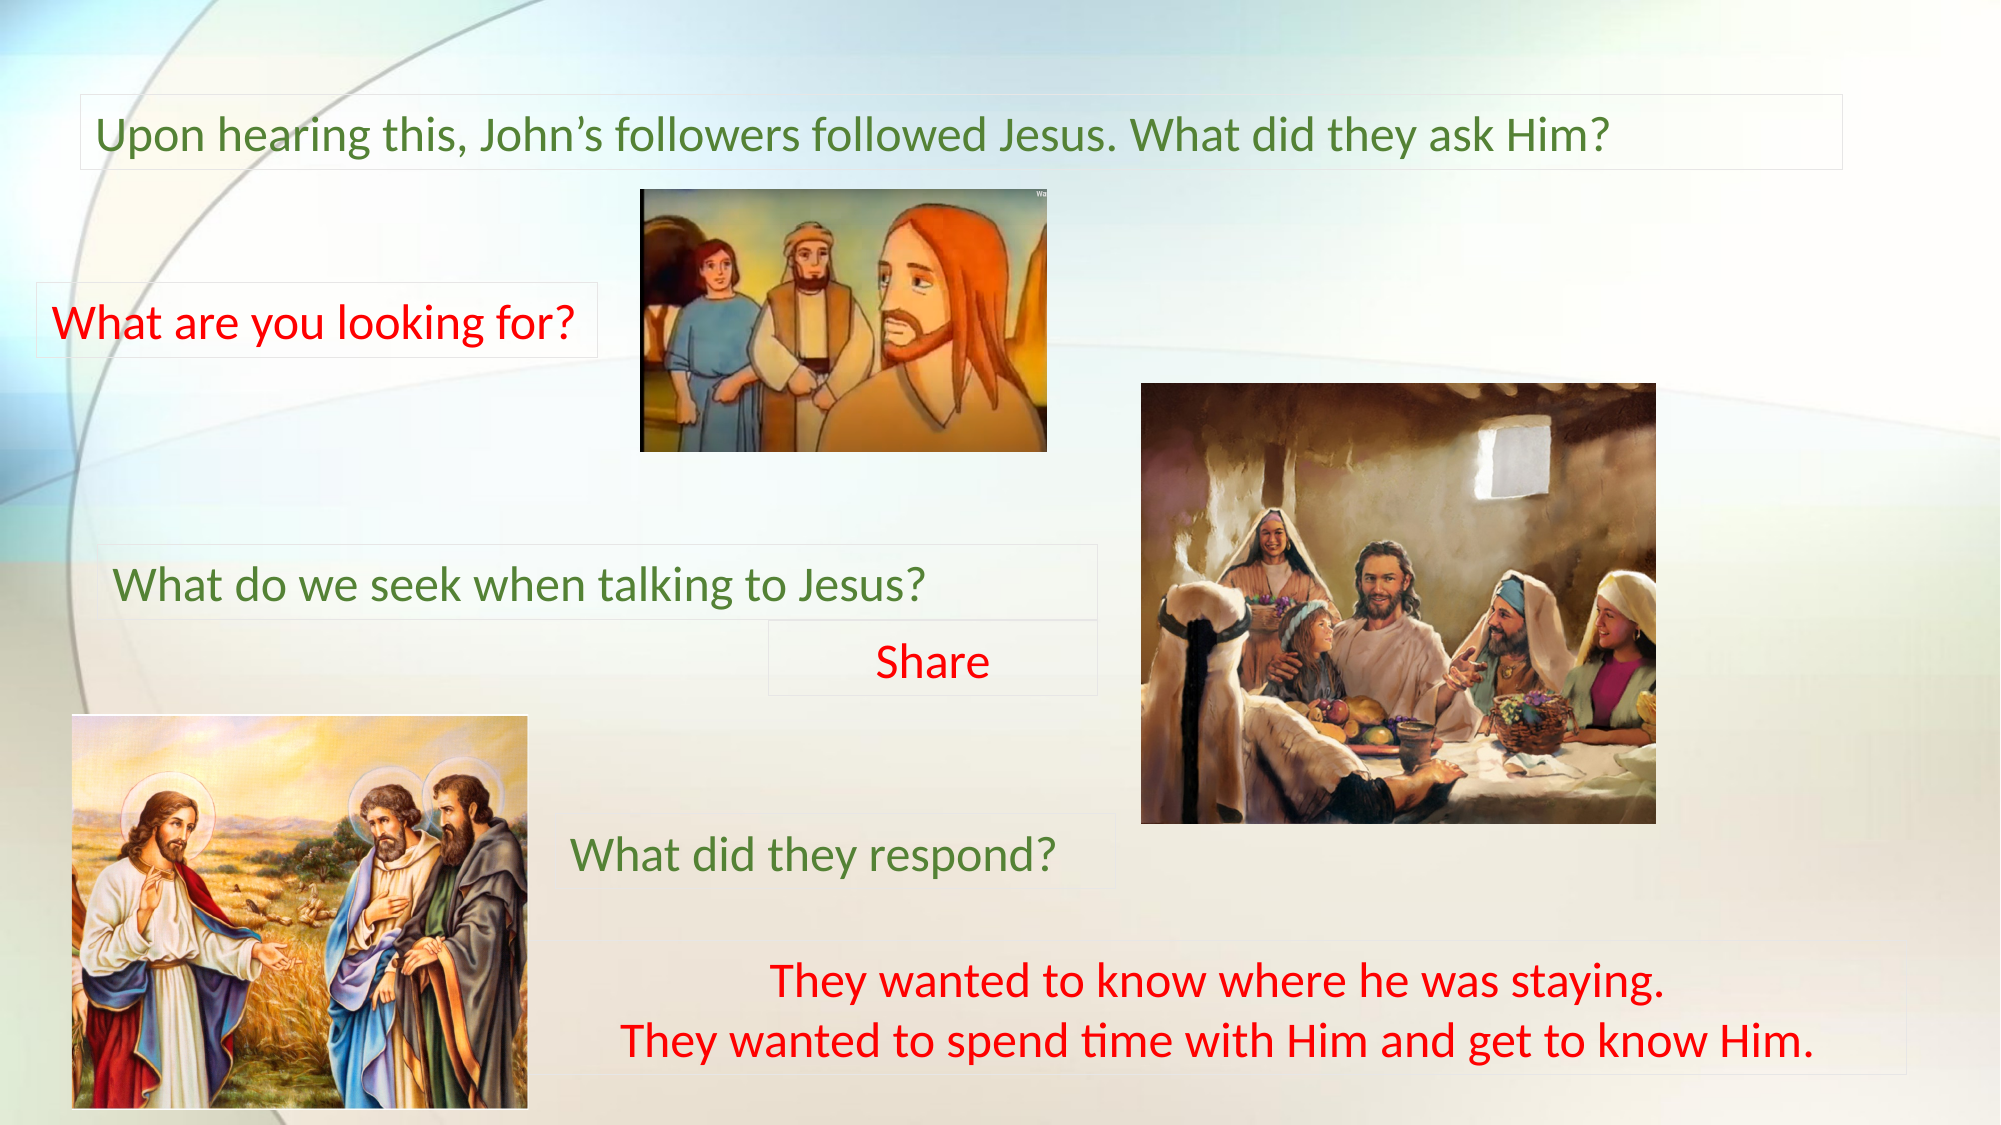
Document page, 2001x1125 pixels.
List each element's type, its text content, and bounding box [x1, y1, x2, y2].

picture [0, 0, 2001, 1125]
text_box Share [768, 620, 1098, 696]
text_box What are you looking for? [36, 282, 598, 358]
text_box What do we seek when talking to Jesus? [97, 544, 1098, 620]
text_box Upon hearing this, John’s followers followed Jesus. What did they ask Him? [80, 94, 1843, 170]
text_box They wanted to know where he was staying. They wanted to spend time with Him and get to know Him. [532, 940, 1907, 1075]
text_box What did they respond? [555, 813, 1116, 889]
